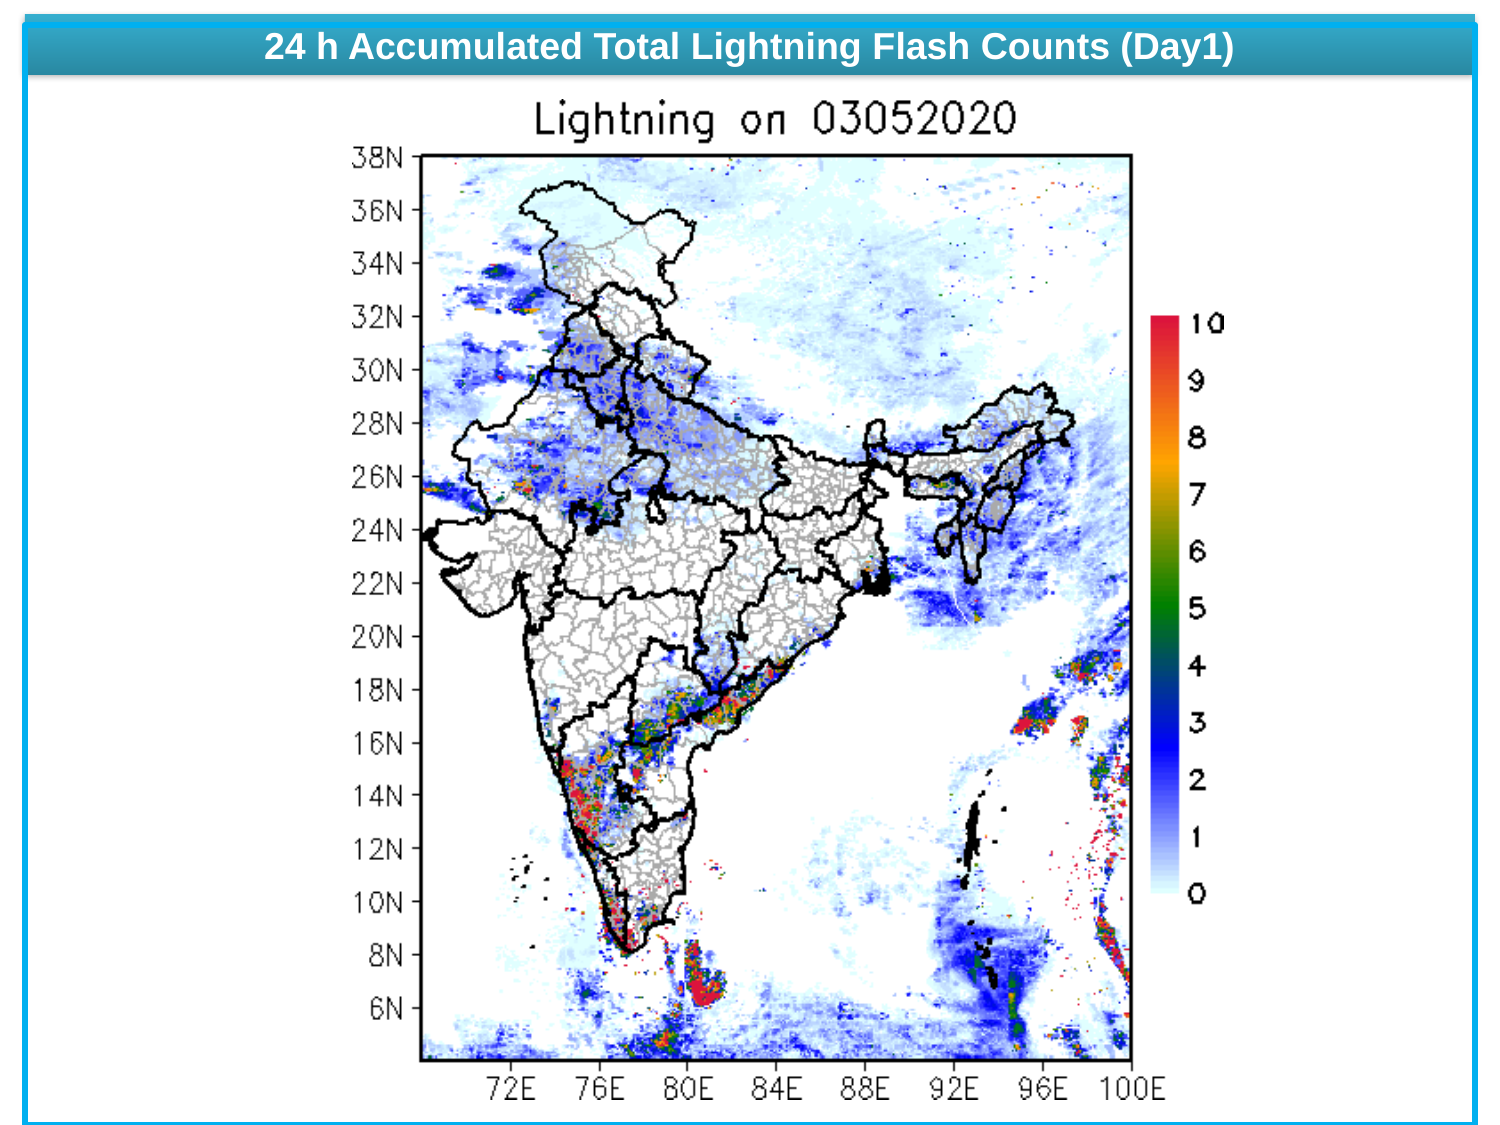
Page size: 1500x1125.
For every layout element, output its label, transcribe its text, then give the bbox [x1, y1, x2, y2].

text_box 24 h Accumulated Total Lightning Flash Counts (Day1) [24, 14, 1475, 23]
picture [352, 99, 1224, 1101]
text_box [23, 23, 1477, 1125]
